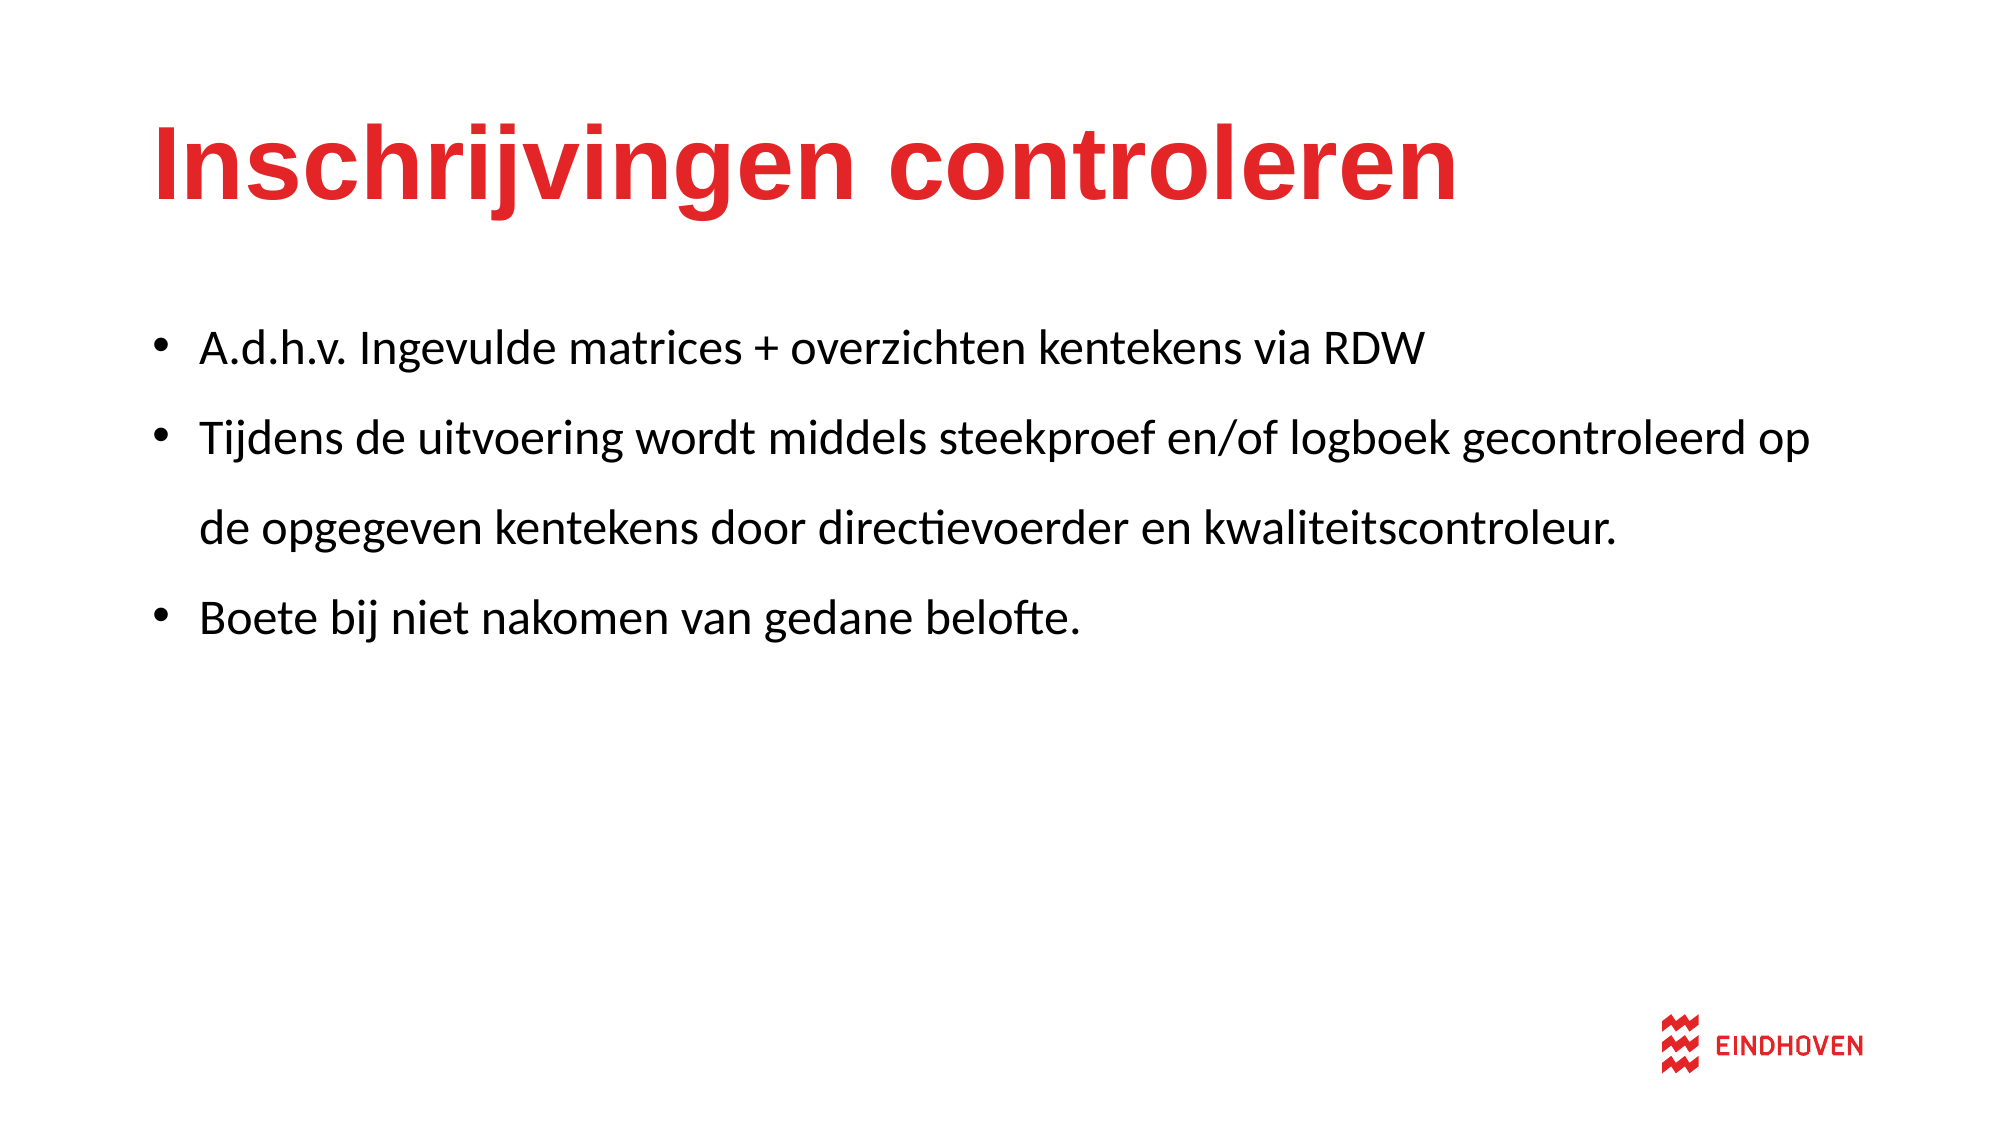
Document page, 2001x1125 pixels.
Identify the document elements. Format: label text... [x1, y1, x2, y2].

text_box A.d.h.v. Ingevulde matrices + overzichten kentekens via RDW Tijdens de uitvoering wordt middels steekproef en/of logboek gecontroleerd op de opgegeven kentekens door directievoerder en kwaliteitscontroleur. Boete bij niet nakomen van gedane belofte. [137, 277, 1872, 652]
text_box Inschrijvingen controleren [137, 102, 2000, 263]
